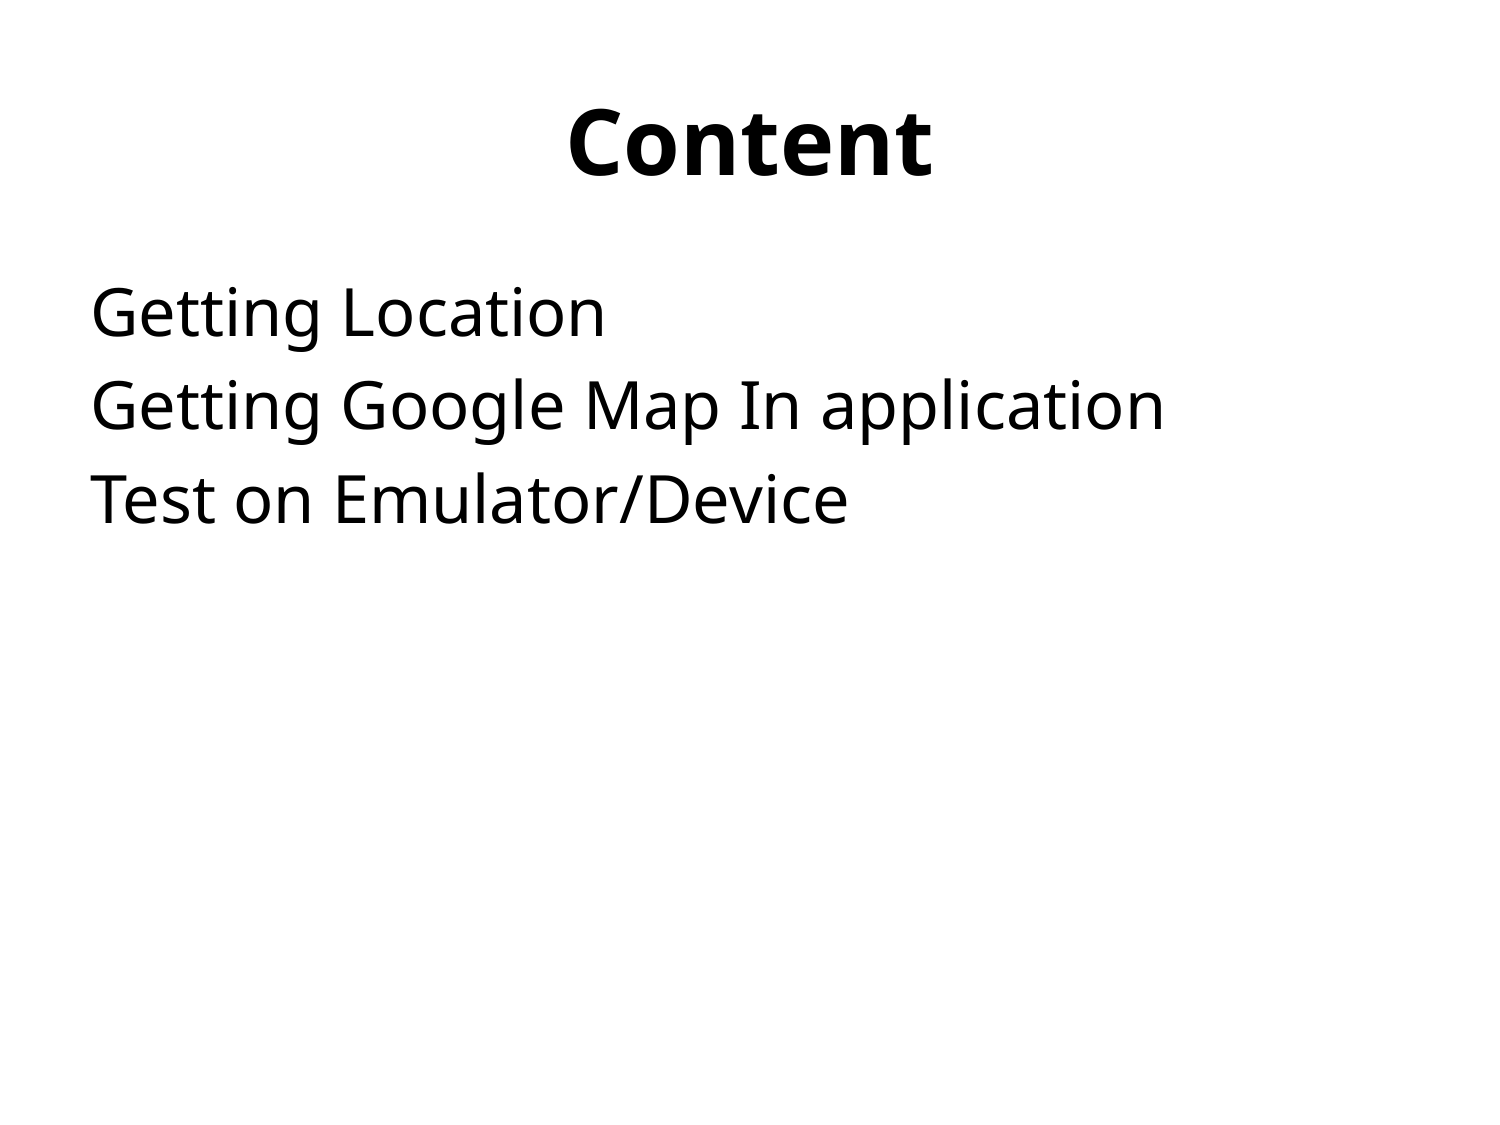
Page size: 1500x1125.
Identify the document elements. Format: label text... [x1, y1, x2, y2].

list Getting Location Getting Google Map In application Test on Emulator/Device [74, 262, 1426, 1006]
title Content [74, 44, 1426, 233]
